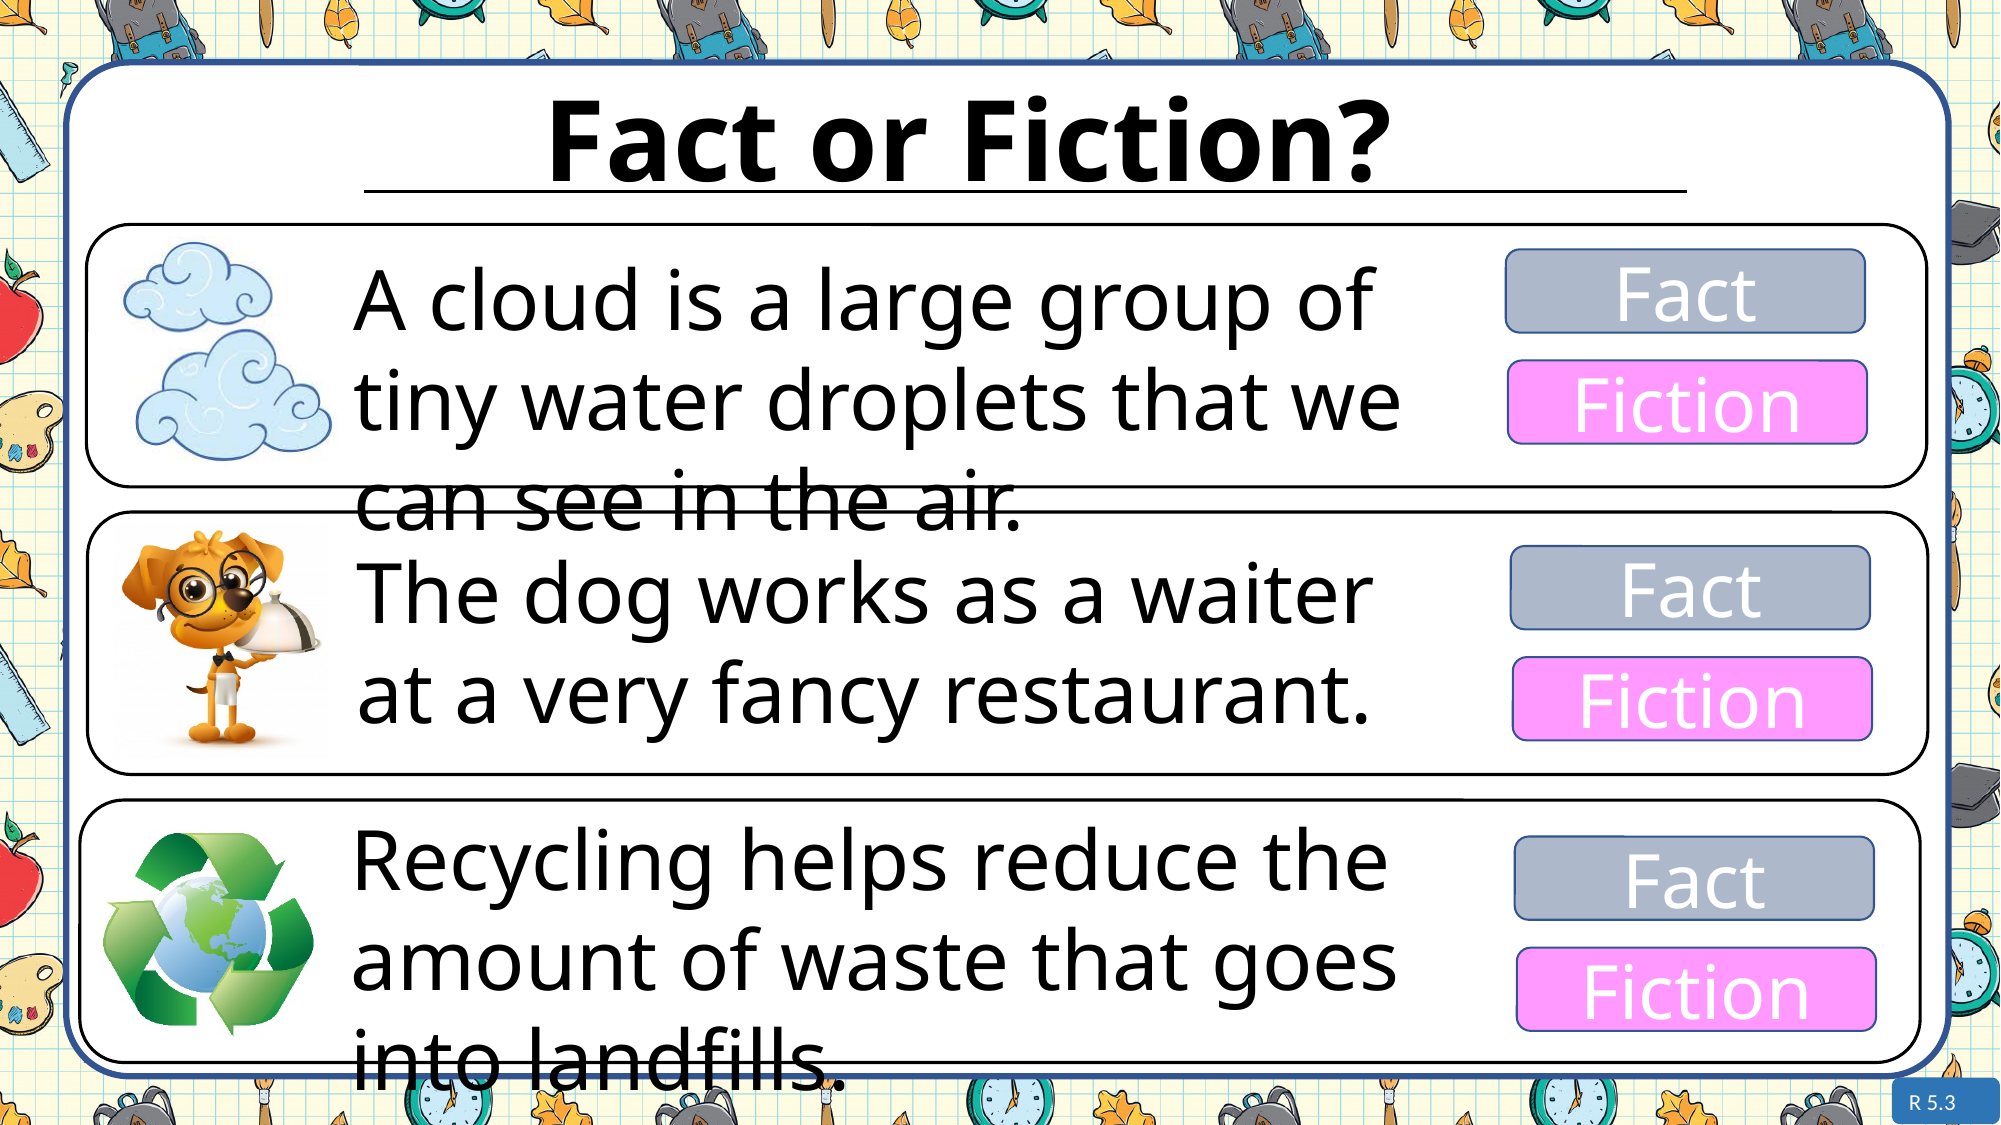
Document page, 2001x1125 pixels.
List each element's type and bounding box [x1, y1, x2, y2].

picture [120, 236, 339, 468]
picture [114, 524, 328, 758]
picture [98, 828, 318, 1041]
text_box [0, 0, 2000, 1125]
